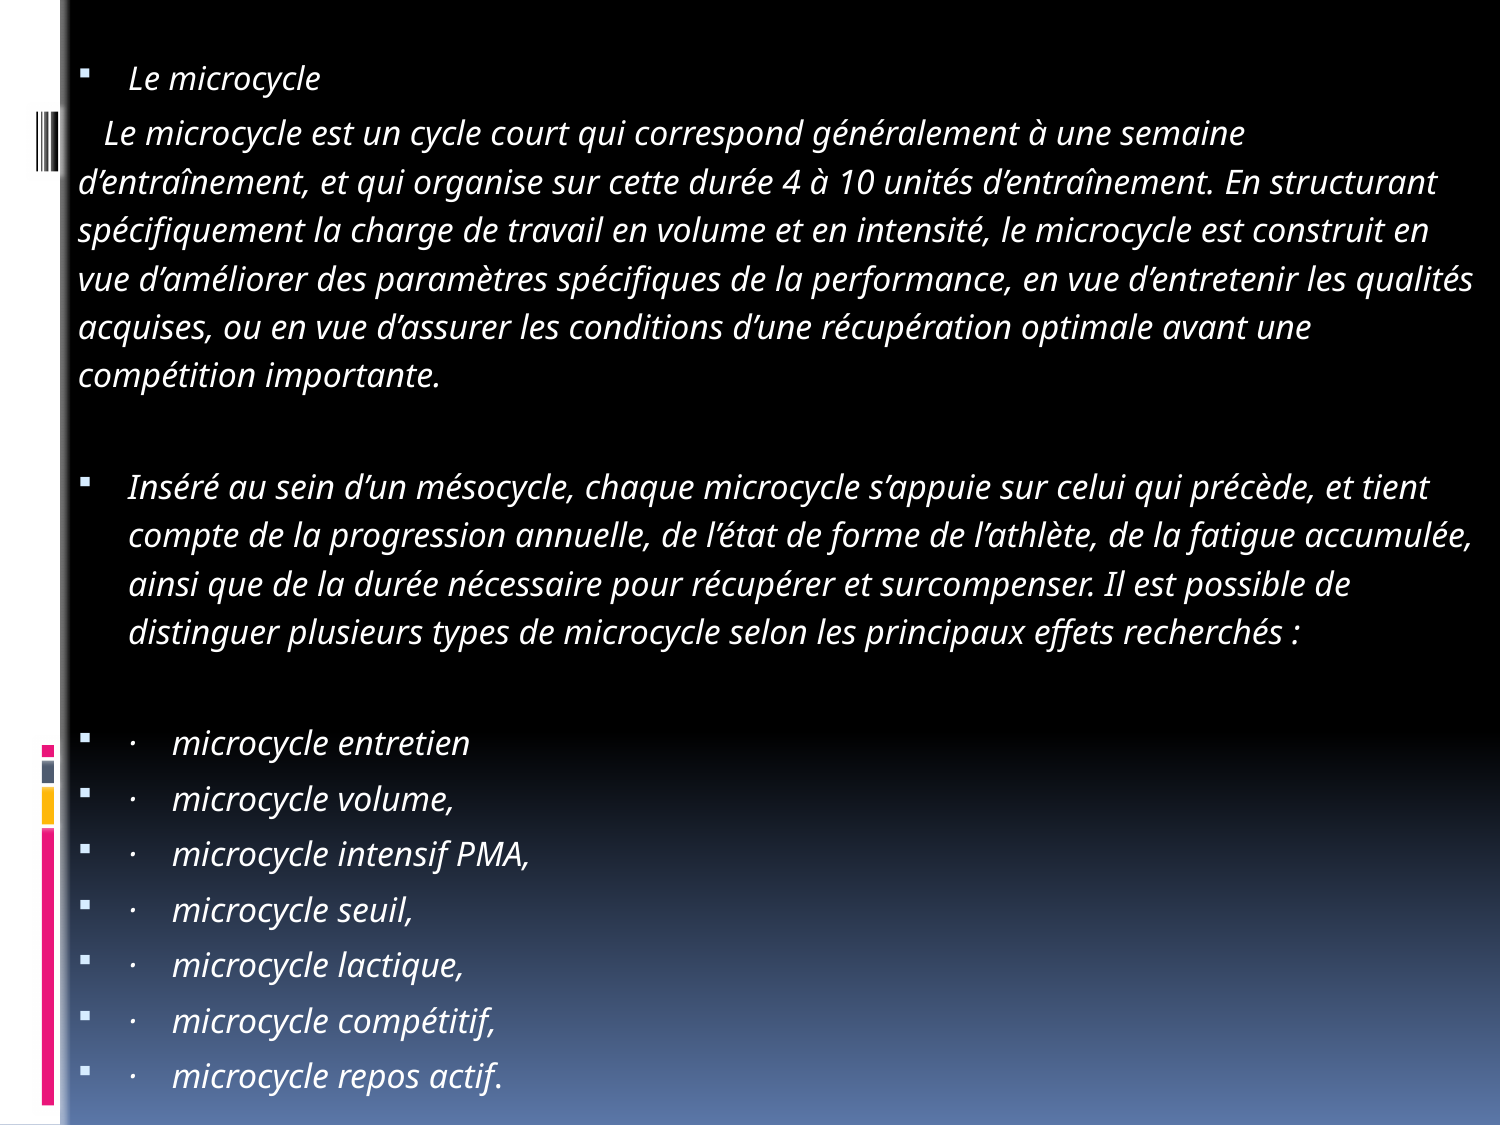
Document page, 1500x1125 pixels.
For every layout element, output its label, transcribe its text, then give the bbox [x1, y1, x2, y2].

list Le microcycle Le microcycle est un cycle court qui correspond généralement à une semaine d’entraînement, et qui organise sur cette durée 4 à 10 unités d’entraînement. En structurant spécifiquement la charge de travail en volume et en intensité, le microcycle est construit en vue d’améliorer des paramètres spécifiques de la performance, en vue d’entretenir les qualités acquises, ou en vue d’assurer les conditions d’une récupération optimale avant une compétition importante. Inséré au sein d’un mésocycle, chaque microcycle s’appuie sur celui qui précède, et tient compte de la progression annuelle, de l’état de forme de l’athlète, de la fatigue accumulée, ainsi que de la durée nécessaire pour récupérer et surcompenser. Il est possible de distinguer plusieurs types de microcycle selon les principaux effets recherchés : · microcycle entretien · microcycle volume, · microcycle intensif PMA, · microcycle seuil, · microcycle lactique, · microcycle compétitif, · microcycle repos actif. [53, 42, 1500, 1125]
